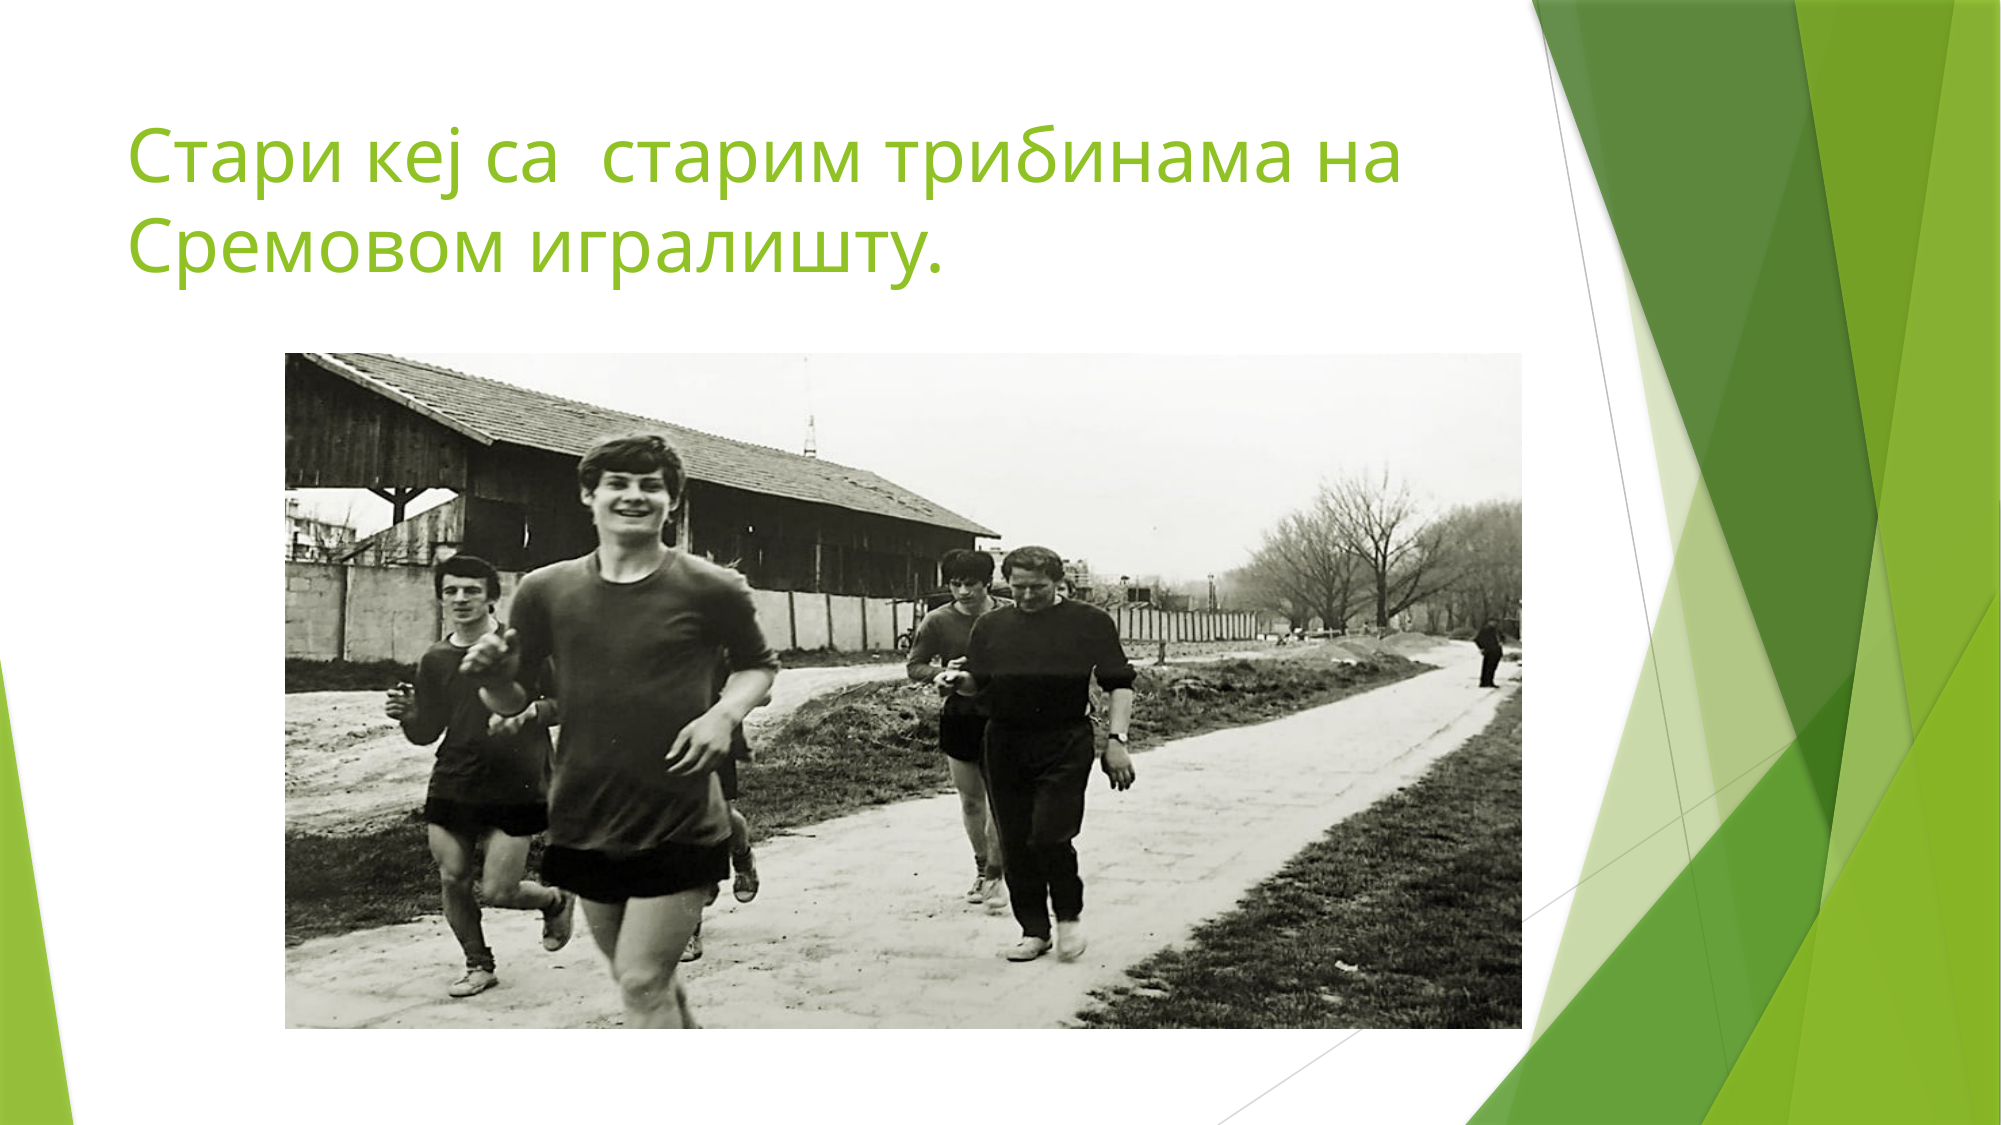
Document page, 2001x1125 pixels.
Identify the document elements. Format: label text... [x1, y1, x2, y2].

title Стари кеј са старим трибинама на Сремовом игралишту. [111, 99, 1522, 317]
picture [285, 352, 1522, 1030]
